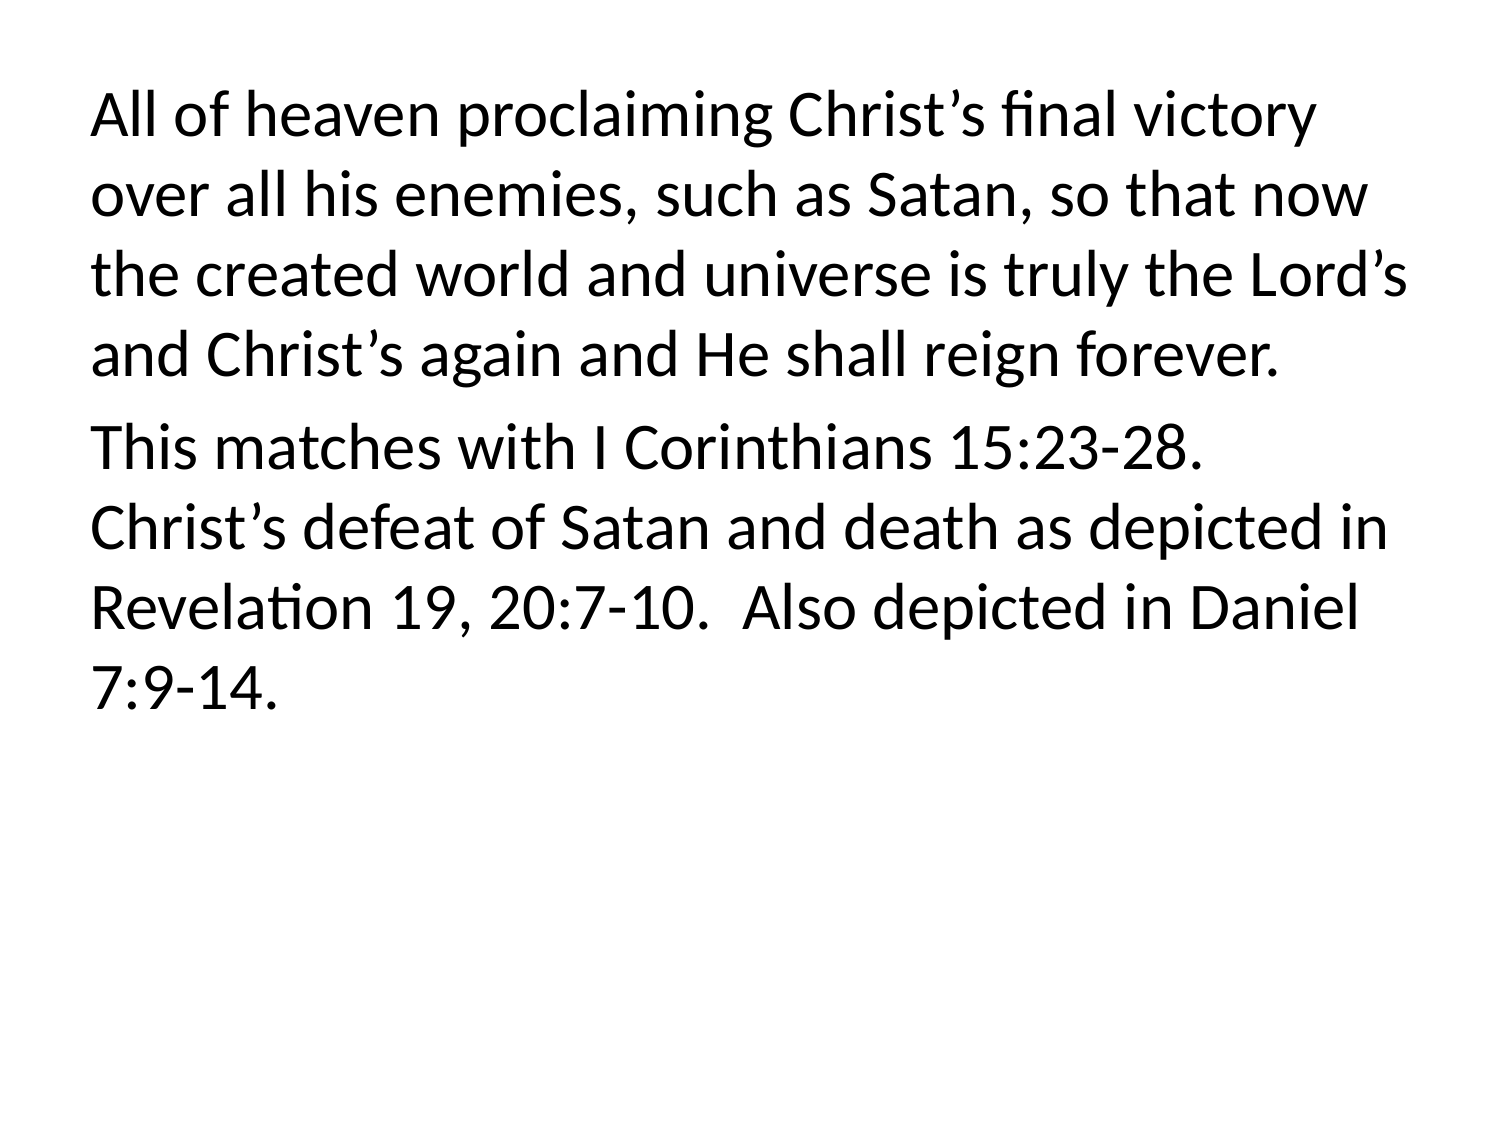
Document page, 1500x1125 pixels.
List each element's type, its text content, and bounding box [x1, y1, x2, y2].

list All of heaven proclaiming Christ’s final victory over all his enemies, such as Satan, so that now the created world and universe is truly the Lord’s and Christ’s again and He shall reign forever. This matches with I Corinthians 15:23-28. Christ’s defeat of Satan and death as depicted in Revelation 19, 20:7-10. Also depicted in Daniel 7:9-14. [75, 62, 1425, 1005]
